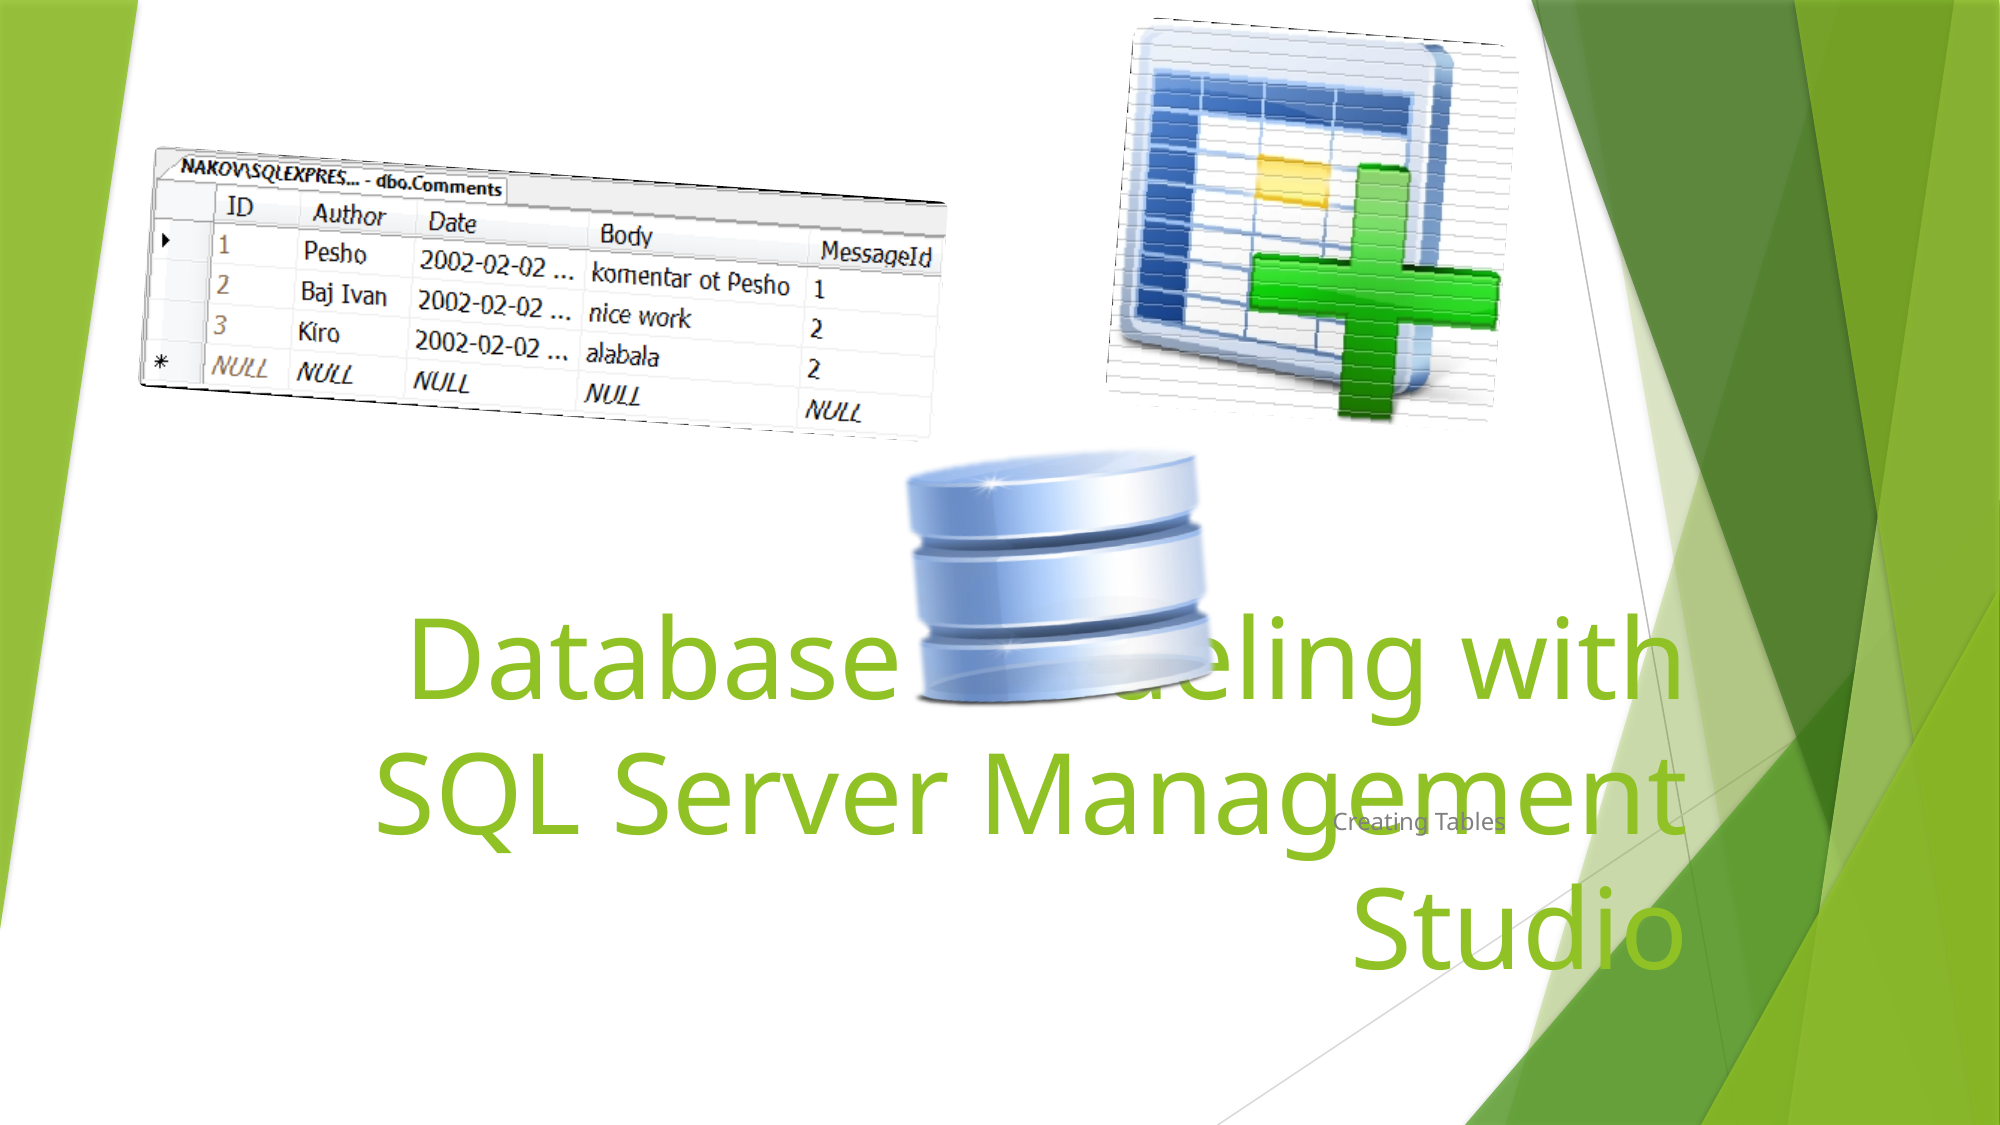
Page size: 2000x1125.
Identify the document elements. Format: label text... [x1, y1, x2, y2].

picture [893, 444, 1215, 714]
picture [1106, 18, 1520, 431]
picture [138, 146, 948, 442]
title Database Modeling with SQL Server Management Studio [237, 865, 1704, 1000]
subtitle Creating Tables [247, 664, 1521, 845]
